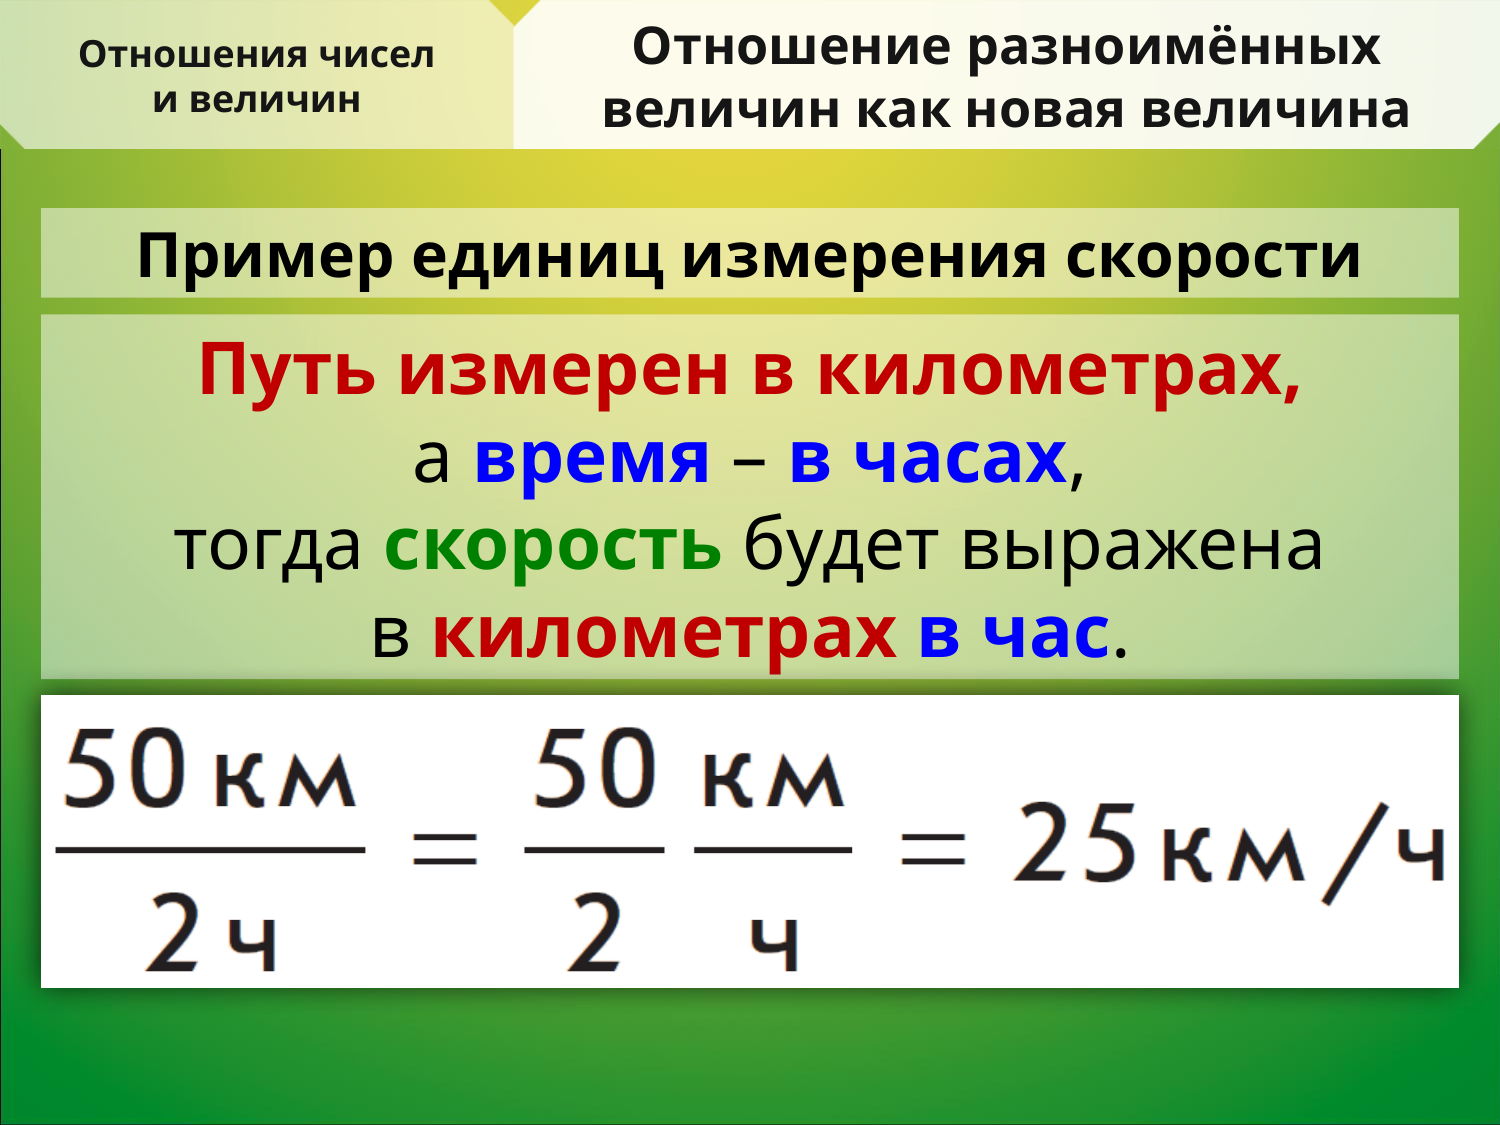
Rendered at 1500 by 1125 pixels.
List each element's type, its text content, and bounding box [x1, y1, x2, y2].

picture [0, 0, 1500, 1125]
text_box Путь измерен в километрах, а время – в часах, тогда скорость будет выражена в километрах в час. [41, 314, 1459, 676]
text_box Пример единиц измерения скорости [41, 208, 1459, 298]
